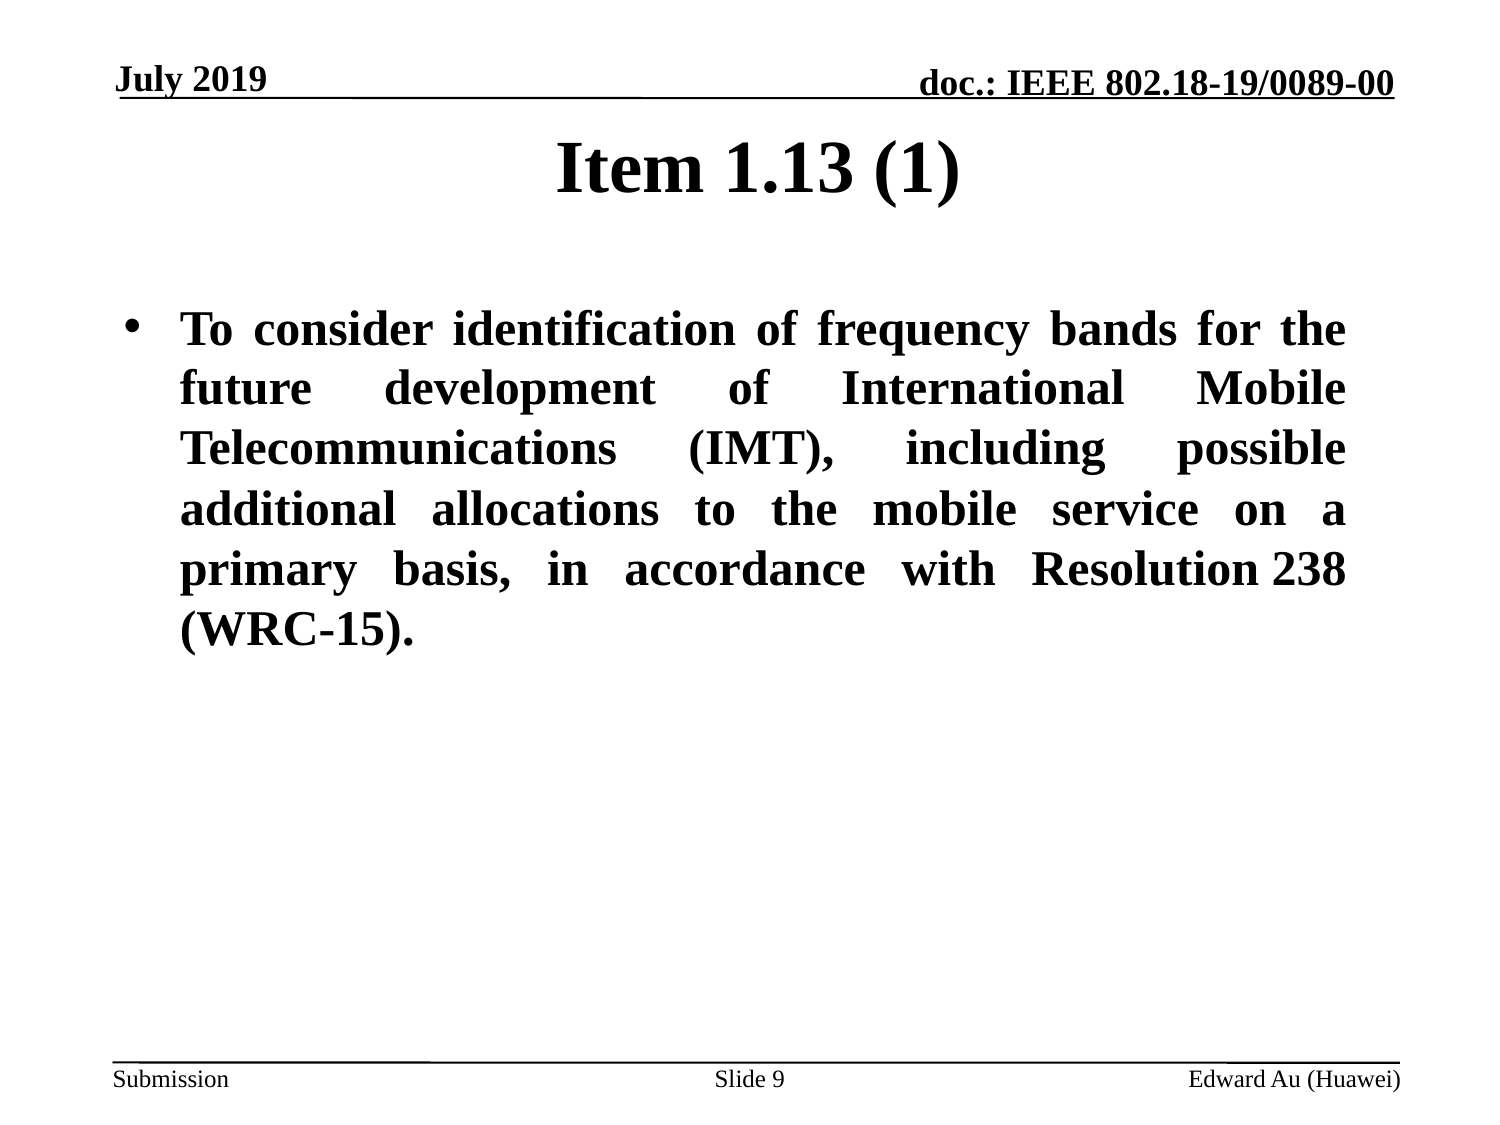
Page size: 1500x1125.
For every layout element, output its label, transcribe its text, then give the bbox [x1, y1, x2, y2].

footer Edward Au (Huawei) [902, 1061, 1402, 1093]
title Item 1.13 (1) [120, 99, 1396, 226]
slide_number Slide 9 [699, 1061, 800, 1123]
list To consider identification of frequency bands for the future development of International Mobile Telecommunications (IMT), including possible additional allocations to the mobile service on a primary basis, in accordance with Resolution 238 (WRC‑15). [108, 287, 1363, 951]
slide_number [114, 54, 493, 100]
